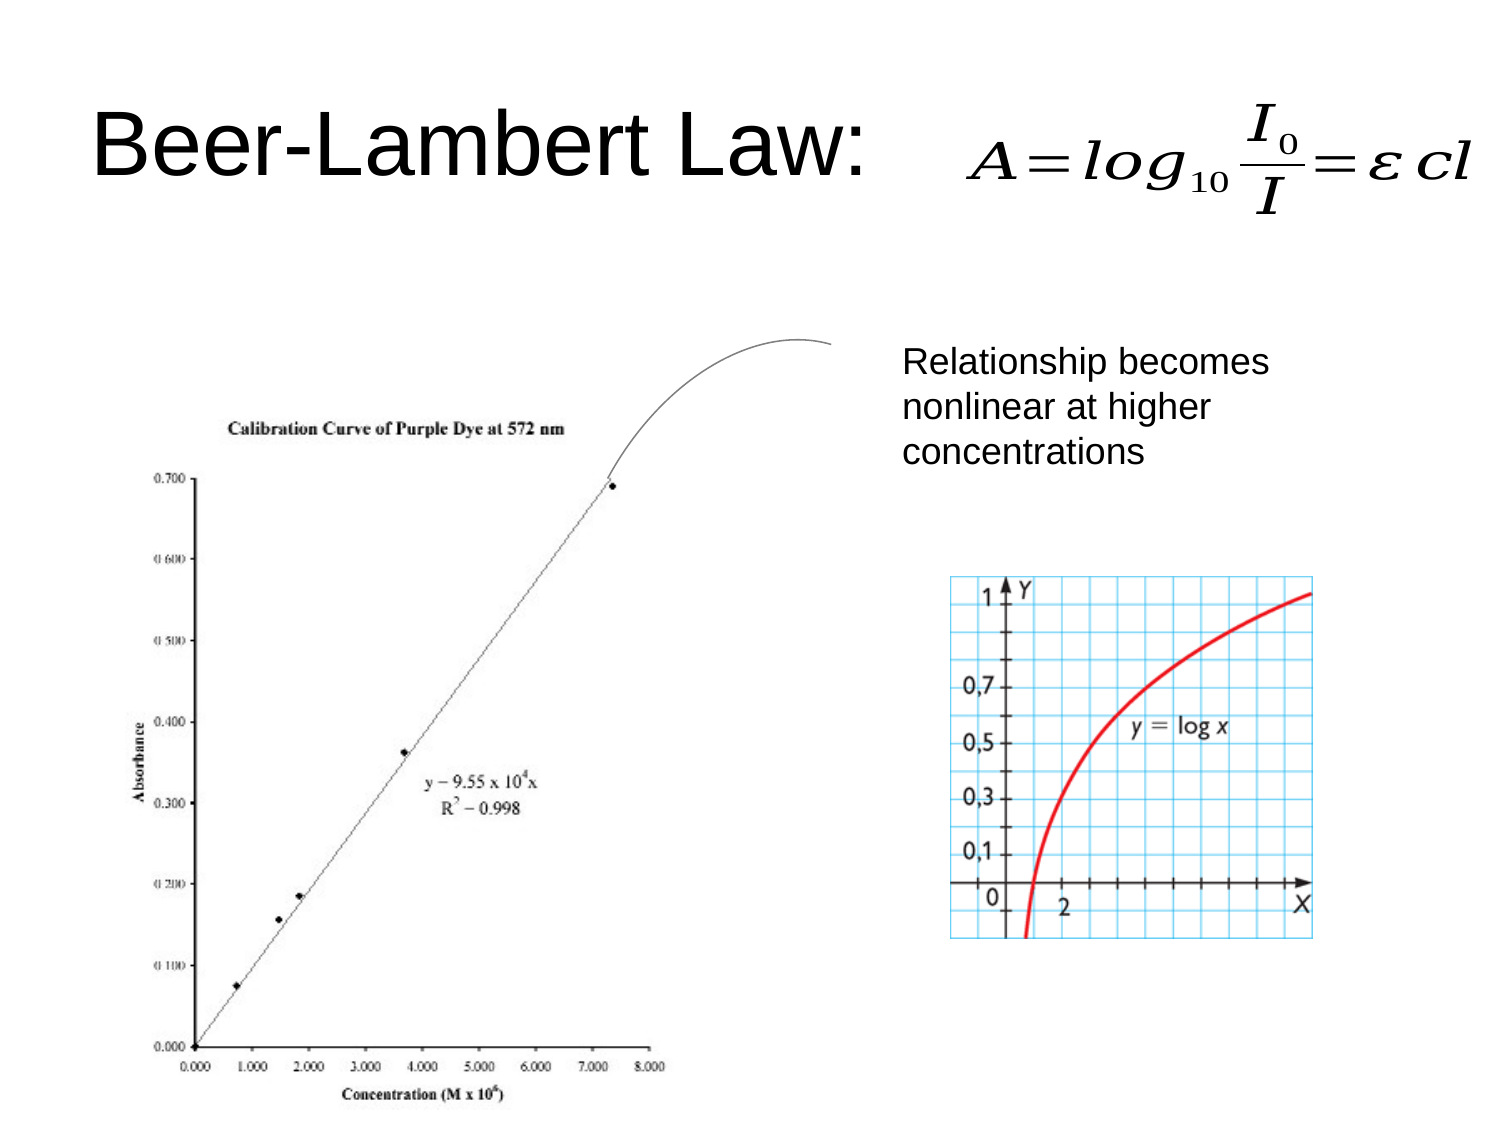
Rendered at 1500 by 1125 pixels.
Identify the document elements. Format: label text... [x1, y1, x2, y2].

text_box [662, 338, 832, 553]
text_box Relationship becomes nonlinear at higher concentrations [887, 329, 1400, 480]
title Beer-Lambert Law: [75, 45, 1425, 233]
picture [99, 405, 688, 1110]
picture [949, 575, 1313, 939]
